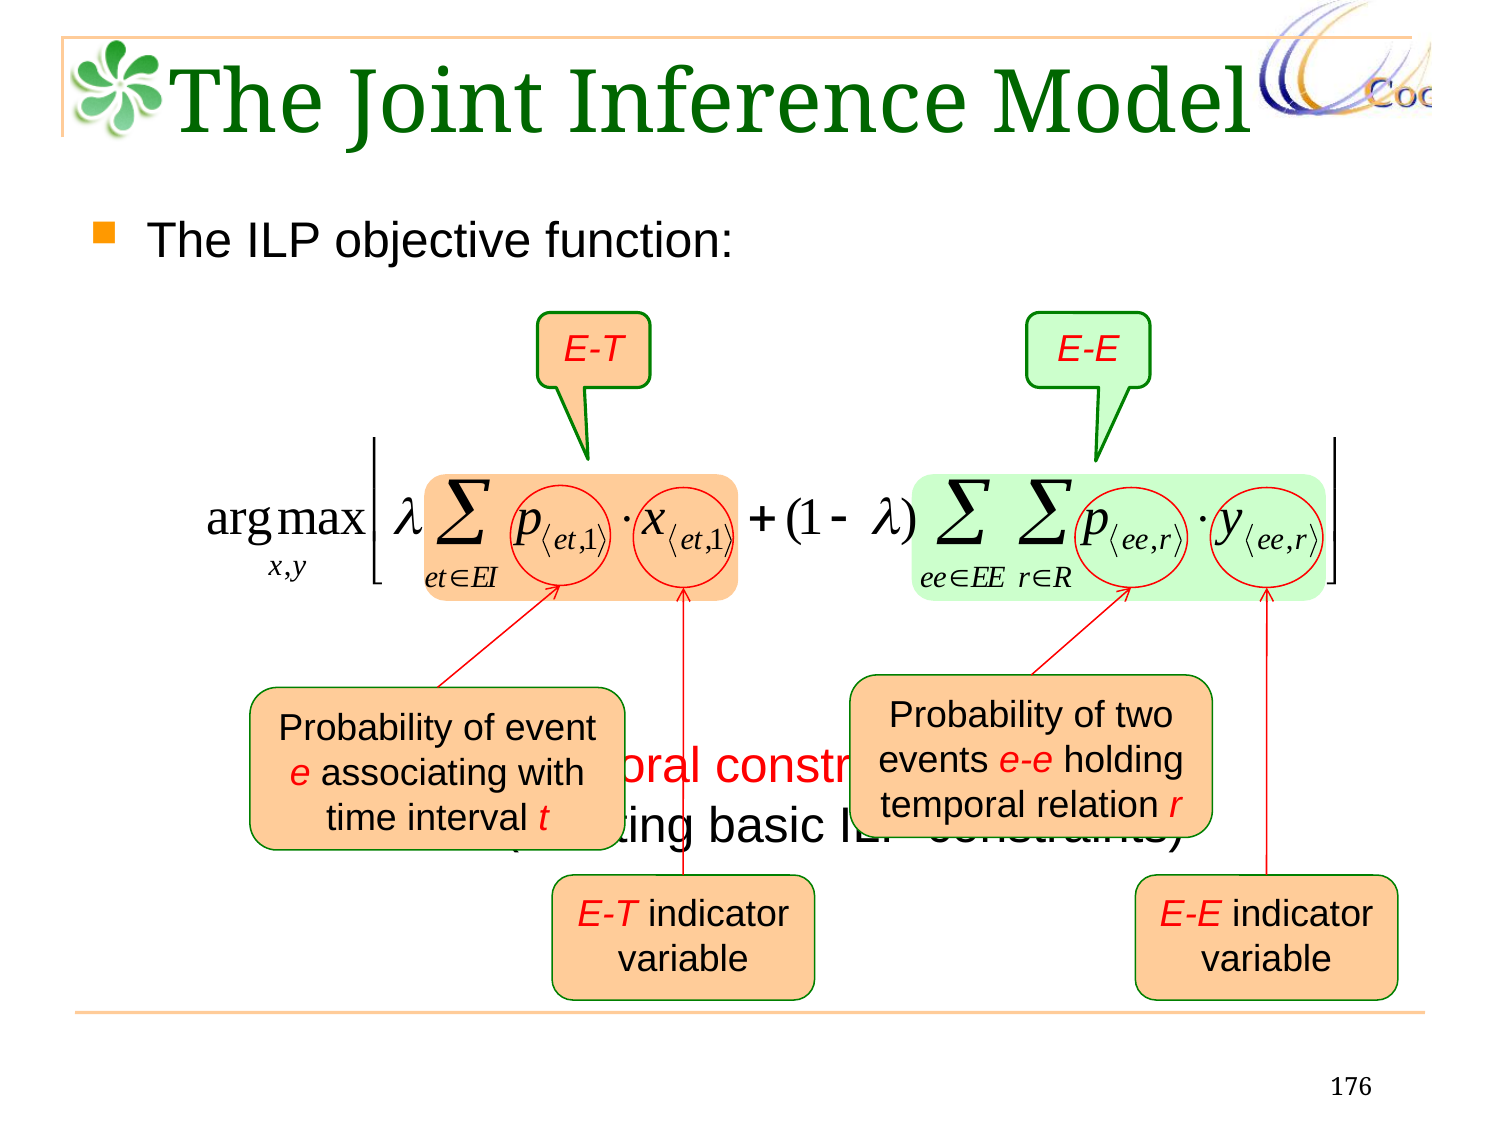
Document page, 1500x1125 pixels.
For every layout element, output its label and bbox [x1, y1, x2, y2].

slide_number [1237, 1074, 1388, 1113]
text_box [199, 312, 1399, 1001]
title [153, 53, 1500, 142]
list [74, 199, 1426, 1013]
picture [1250, 0, 1432, 53]
picture [70, 39, 168, 143]
